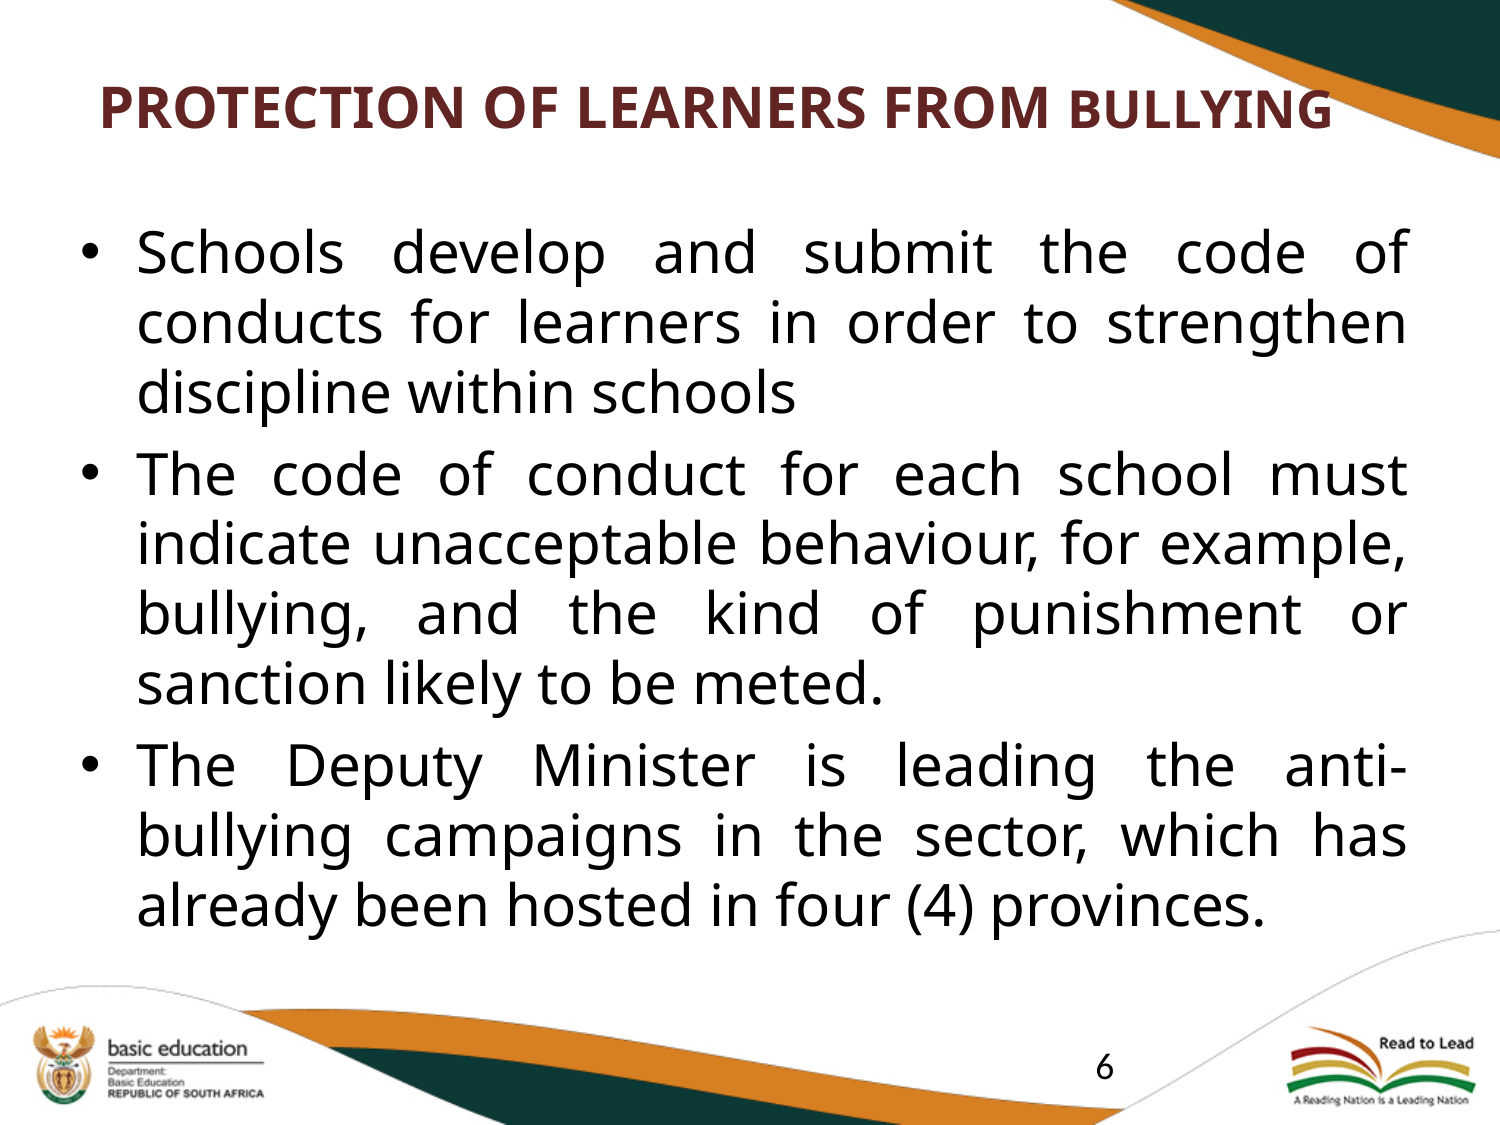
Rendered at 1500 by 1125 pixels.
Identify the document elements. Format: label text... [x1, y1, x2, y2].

title PROTECTION OF LEARNERS FROM BULLYING [41, 42, 1392, 231]
list Schools develop and submit the code of conducts for learners in order to strengthen discipline within schools The code of conduct for each school must indicate unacceptable behaviour, for example, bullying, and the kind of punishment or sanction likely to be meted. The Deputy Minister is leading the anti-bullying campaigns in the sector, which has already been hosted in four (4) provinces. [64, 208, 1424, 1005]
text_box 6 [1080, 1034, 1176, 1095]
picture [0, 0, 1500, 1125]
